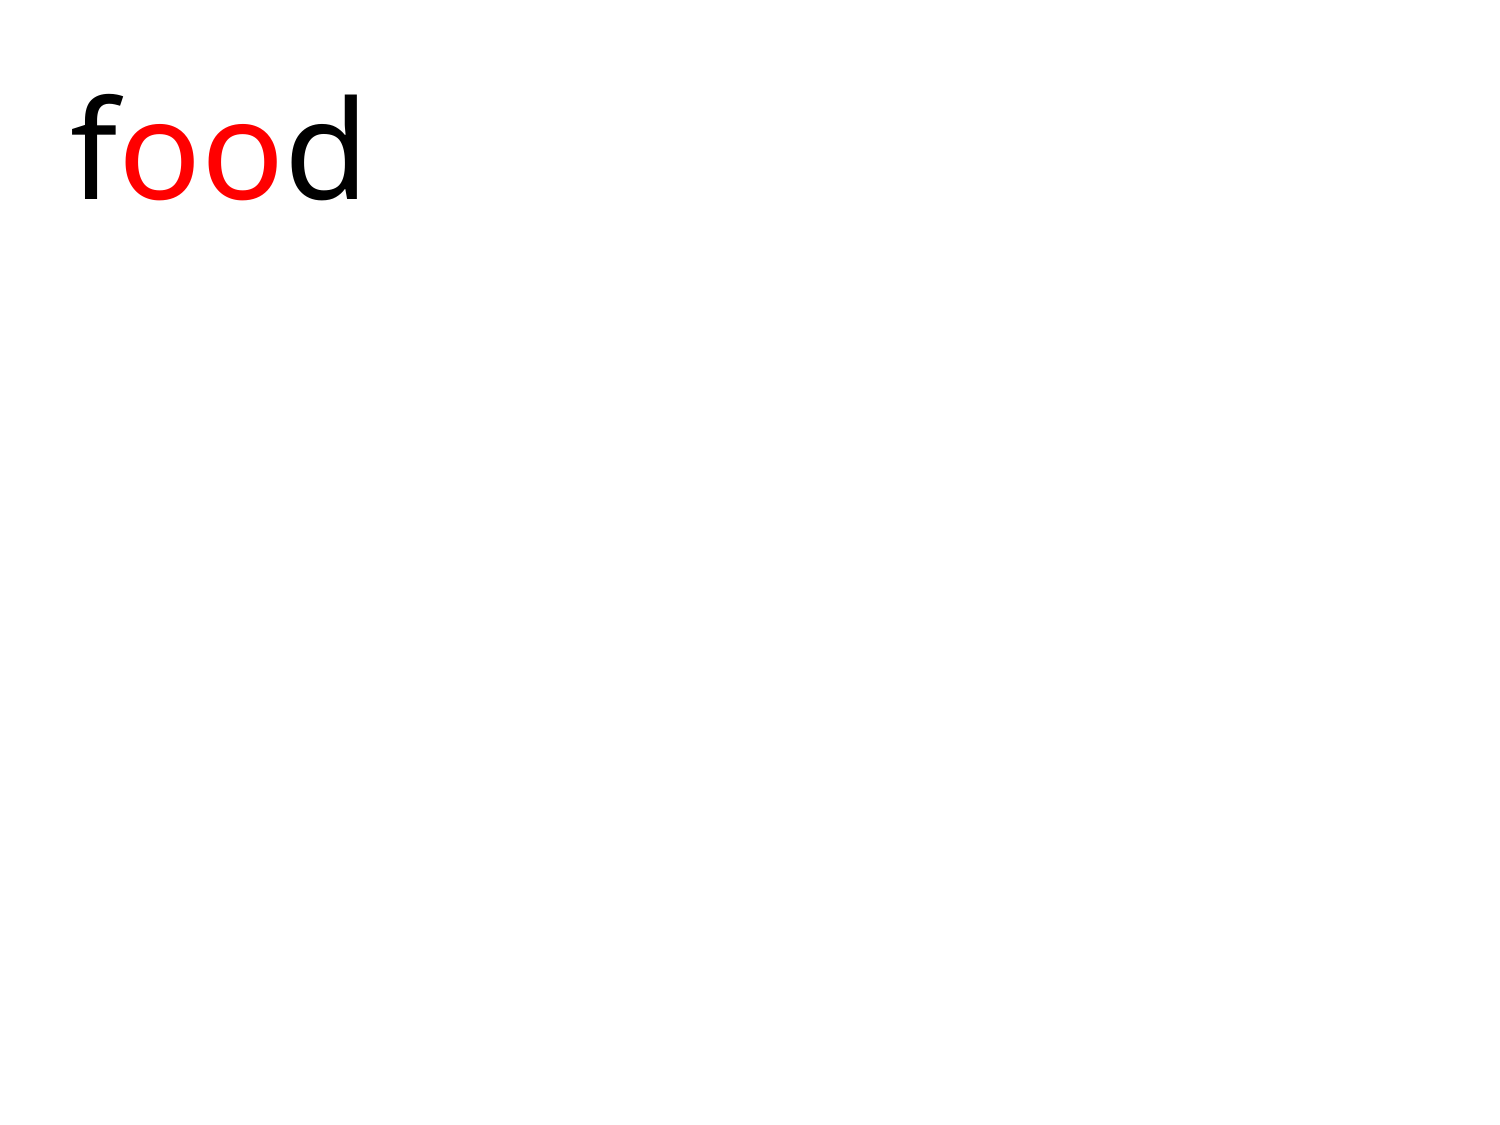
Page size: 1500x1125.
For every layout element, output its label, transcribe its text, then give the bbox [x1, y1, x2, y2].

text_box food [20, 54, 1473, 235]
